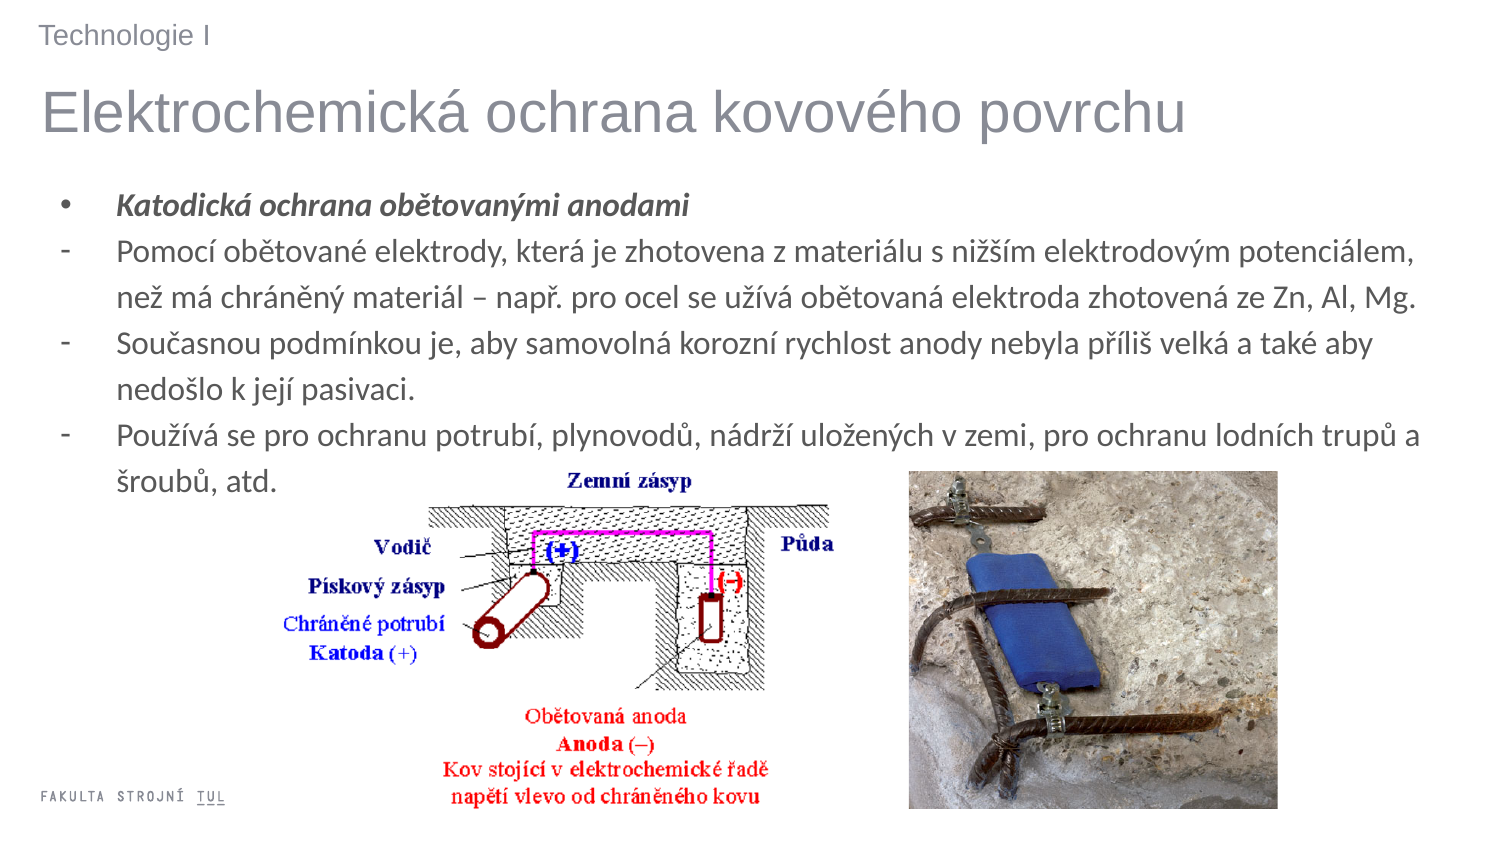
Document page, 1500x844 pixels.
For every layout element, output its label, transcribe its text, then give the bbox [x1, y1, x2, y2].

list Technologie I [18, 15, 1260, 76]
picture [908, 471, 1278, 810]
picture [275, 461, 851, 825]
list Katodická ochrana obětovanými anodami Pomocí obětované elektrody, která je zhotovena z materiálu s nižším elektrodovým potenciálem, než má chráněný materiál – např. pro ocel se užívá obětovaná elektroda zhotovená ze Zn, Al, Mg. Současnou podmínkou je, aby samovolná korozní rychlost anody nebyla příliš velká a také aby nedošlo k její pasivaci. Používá se pro ochranu potrubí, plynovodů, nádrží uložených v zemi, pro ochranu lodních trupů a šroubů, atd. [40, 162, 1482, 819]
text_box Elektrochemická ochrana kovového povrchu [41, 58, 1282, 148]
